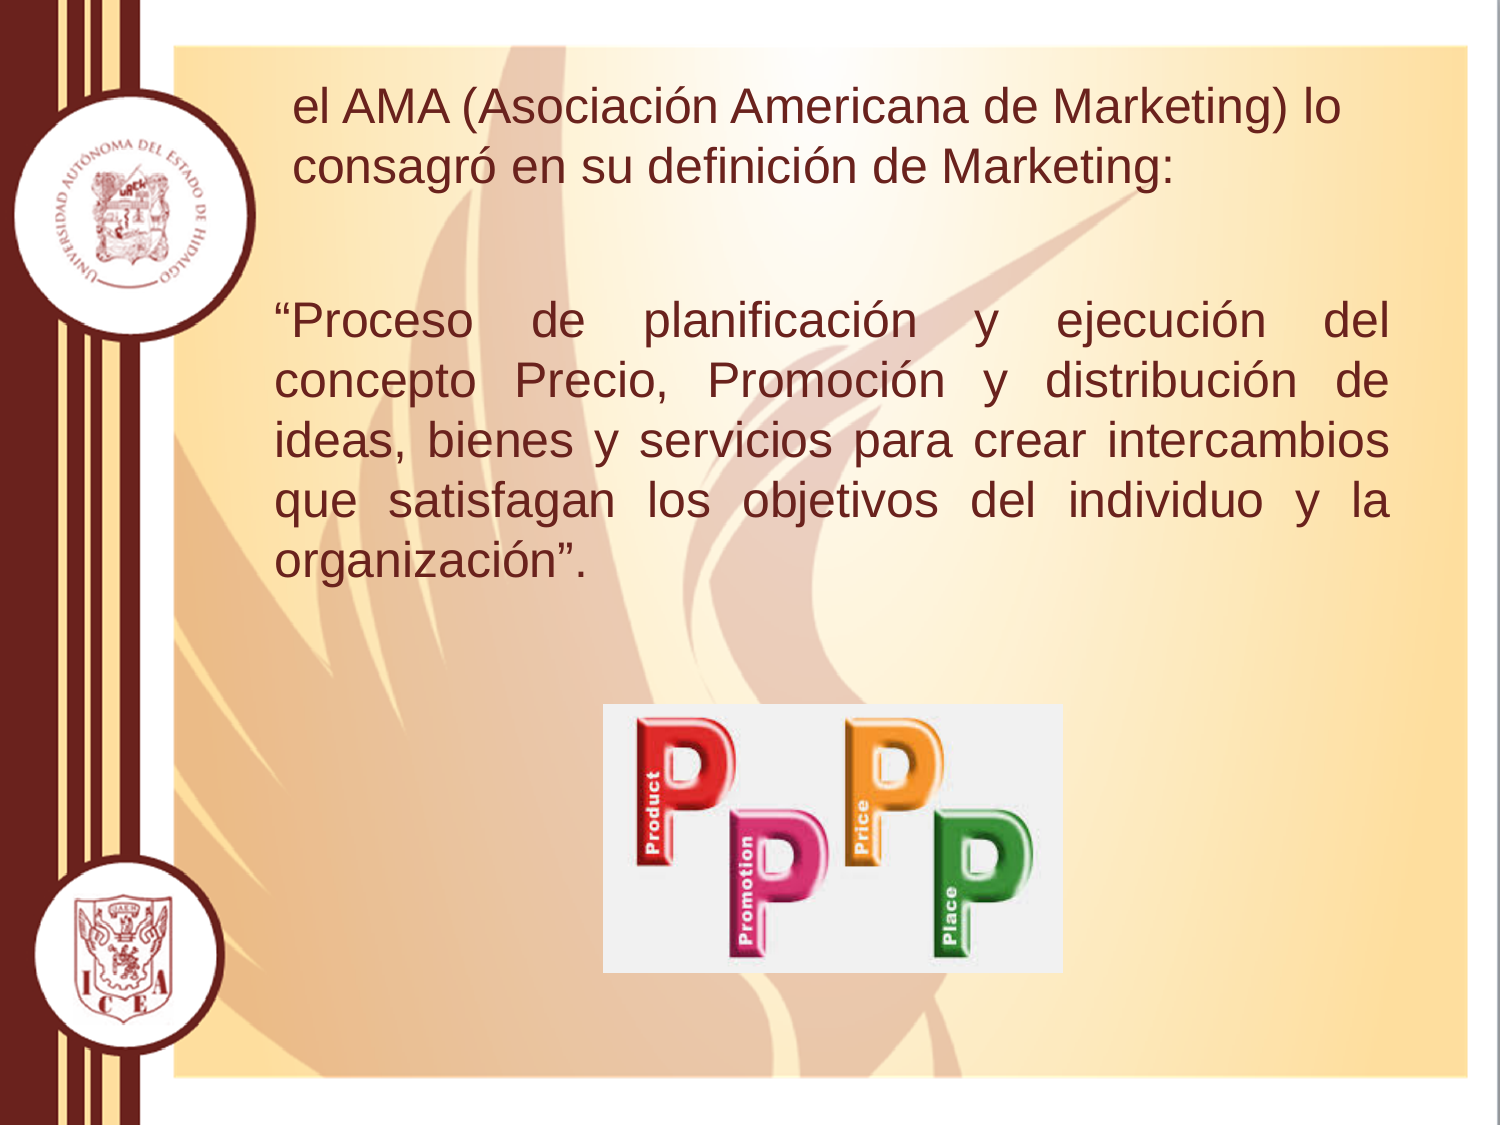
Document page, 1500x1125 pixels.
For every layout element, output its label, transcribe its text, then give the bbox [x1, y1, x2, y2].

text_box “Proceso de planificación y ejecución del concepto Precio, Promoción y distribución de ideas, bienes y servicios para crear intercambios que satisfagan los objetivos del individuo y la organización”. [259, 219, 1406, 620]
text_box el AMA (Asociación Americana de Marketing) lo consagró en su definición de Marketing: [277, 66, 1388, 202]
picture [0, 0, 1500, 1125]
